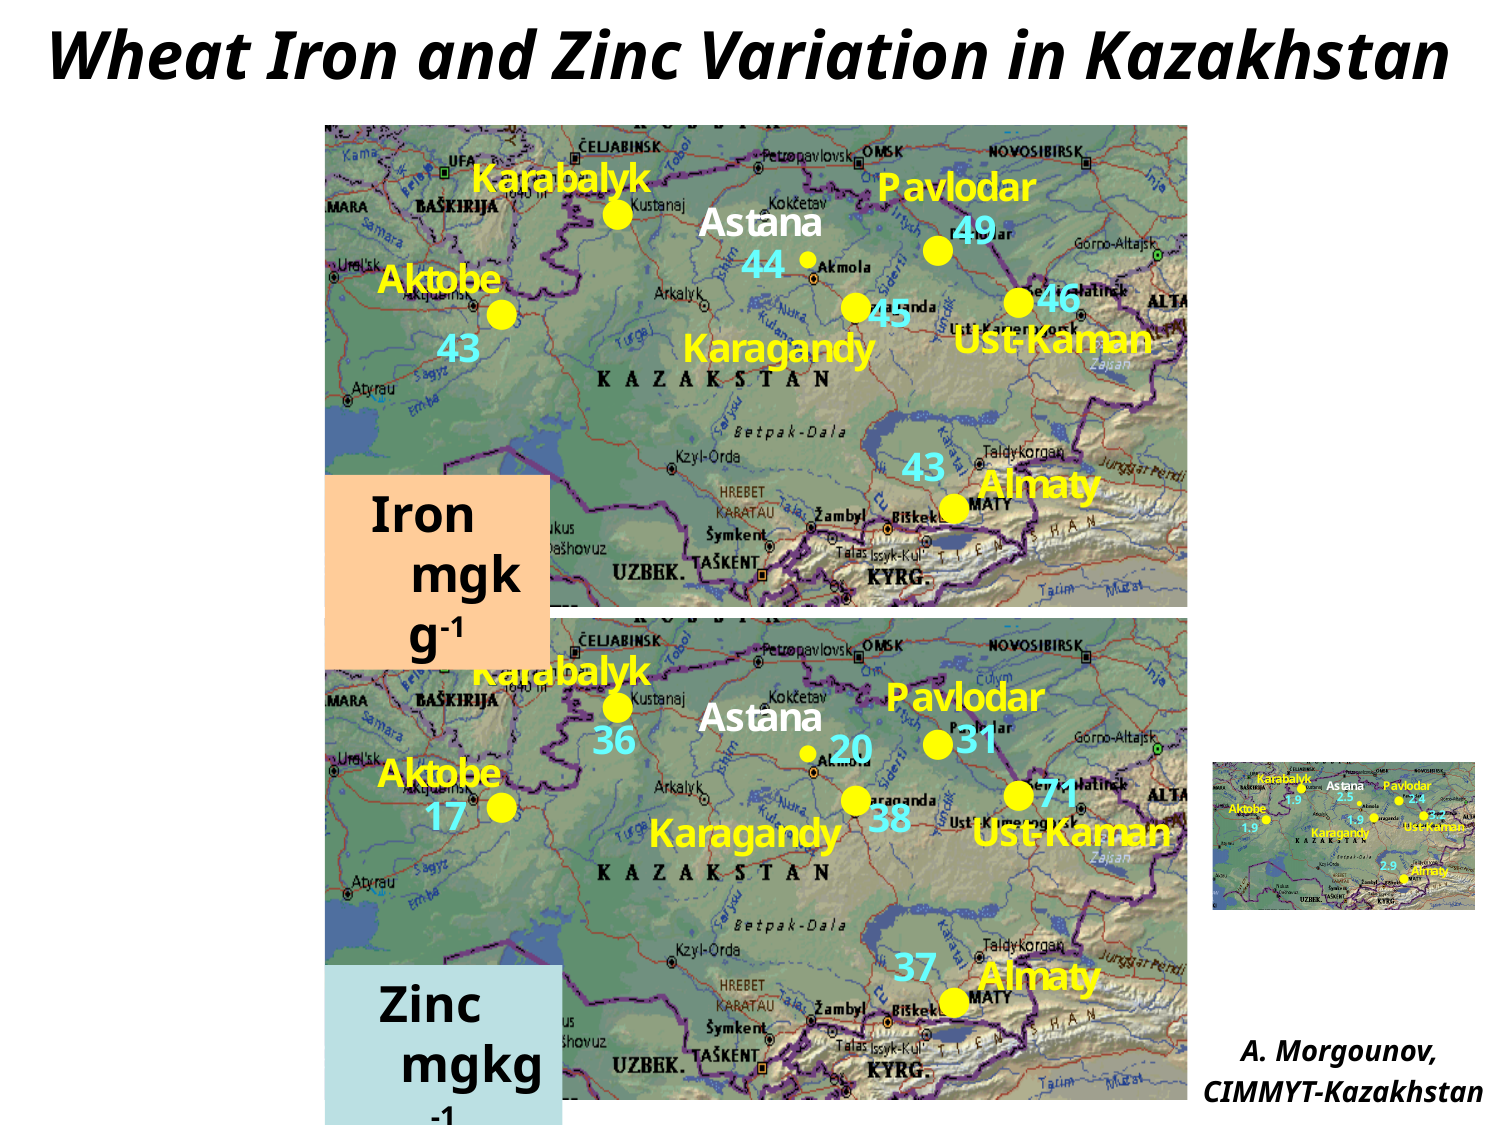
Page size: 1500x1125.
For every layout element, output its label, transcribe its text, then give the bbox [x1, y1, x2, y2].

picture [324, 124, 1188, 607]
title Wheat Iron and Zinc Variation in Kazakhstan [0, 0, 1500, 105]
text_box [324, 617, 1188, 1101]
text_box A. Morgounov, CIMMYT-Kazakhstan [1187, 1025, 1500, 1125]
picture [1212, 762, 1476, 910]
